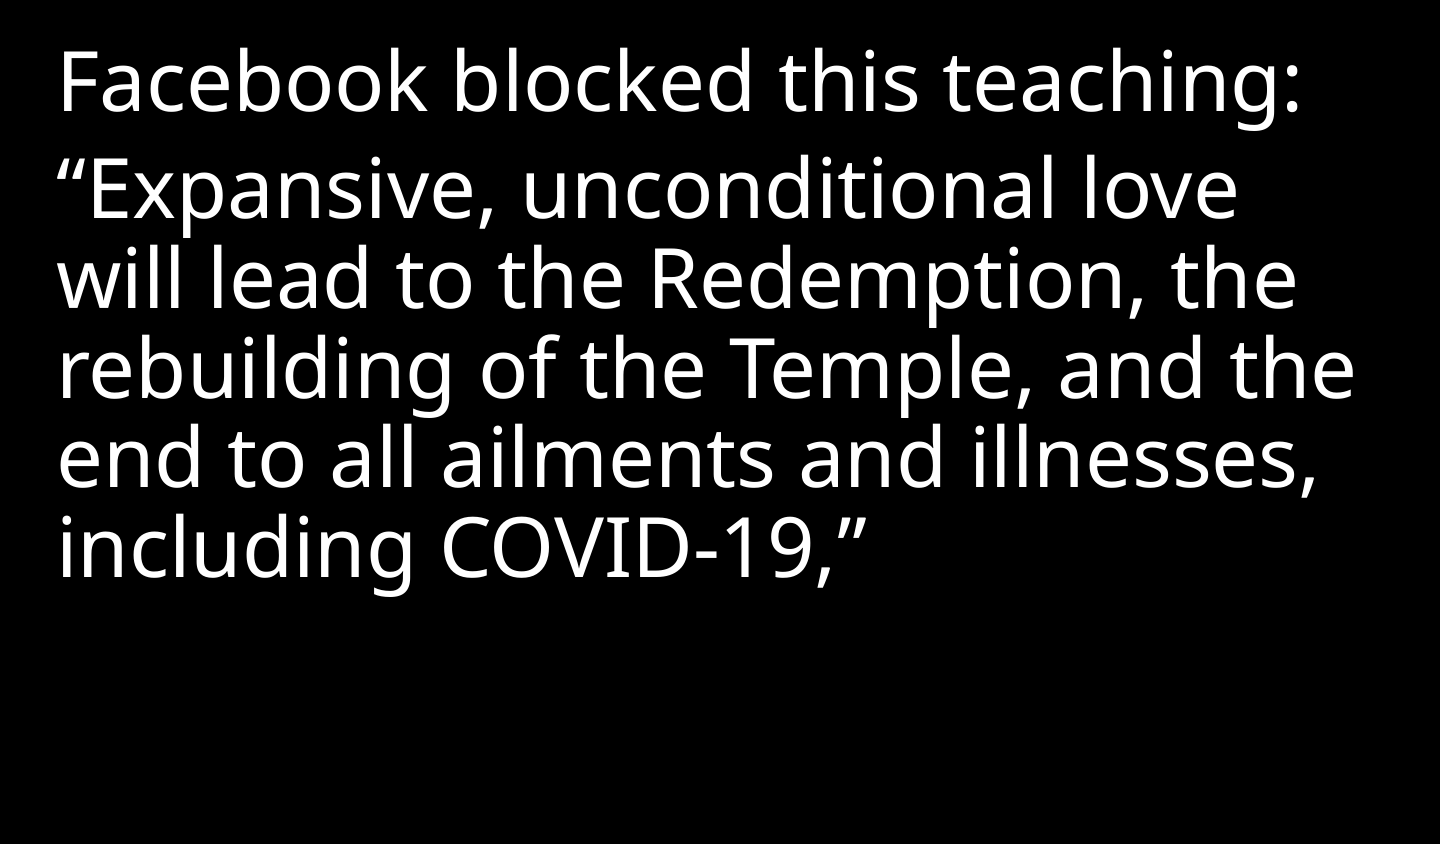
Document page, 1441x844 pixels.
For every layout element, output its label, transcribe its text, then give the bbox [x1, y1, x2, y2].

list Facebook blocked this teaching: “Expansive, unconditional love will lead to the Redemption, the rebuilding of the Temple, and the end to all ailments and illnesses, including COVID-19,” [45, 34, 1396, 844]
